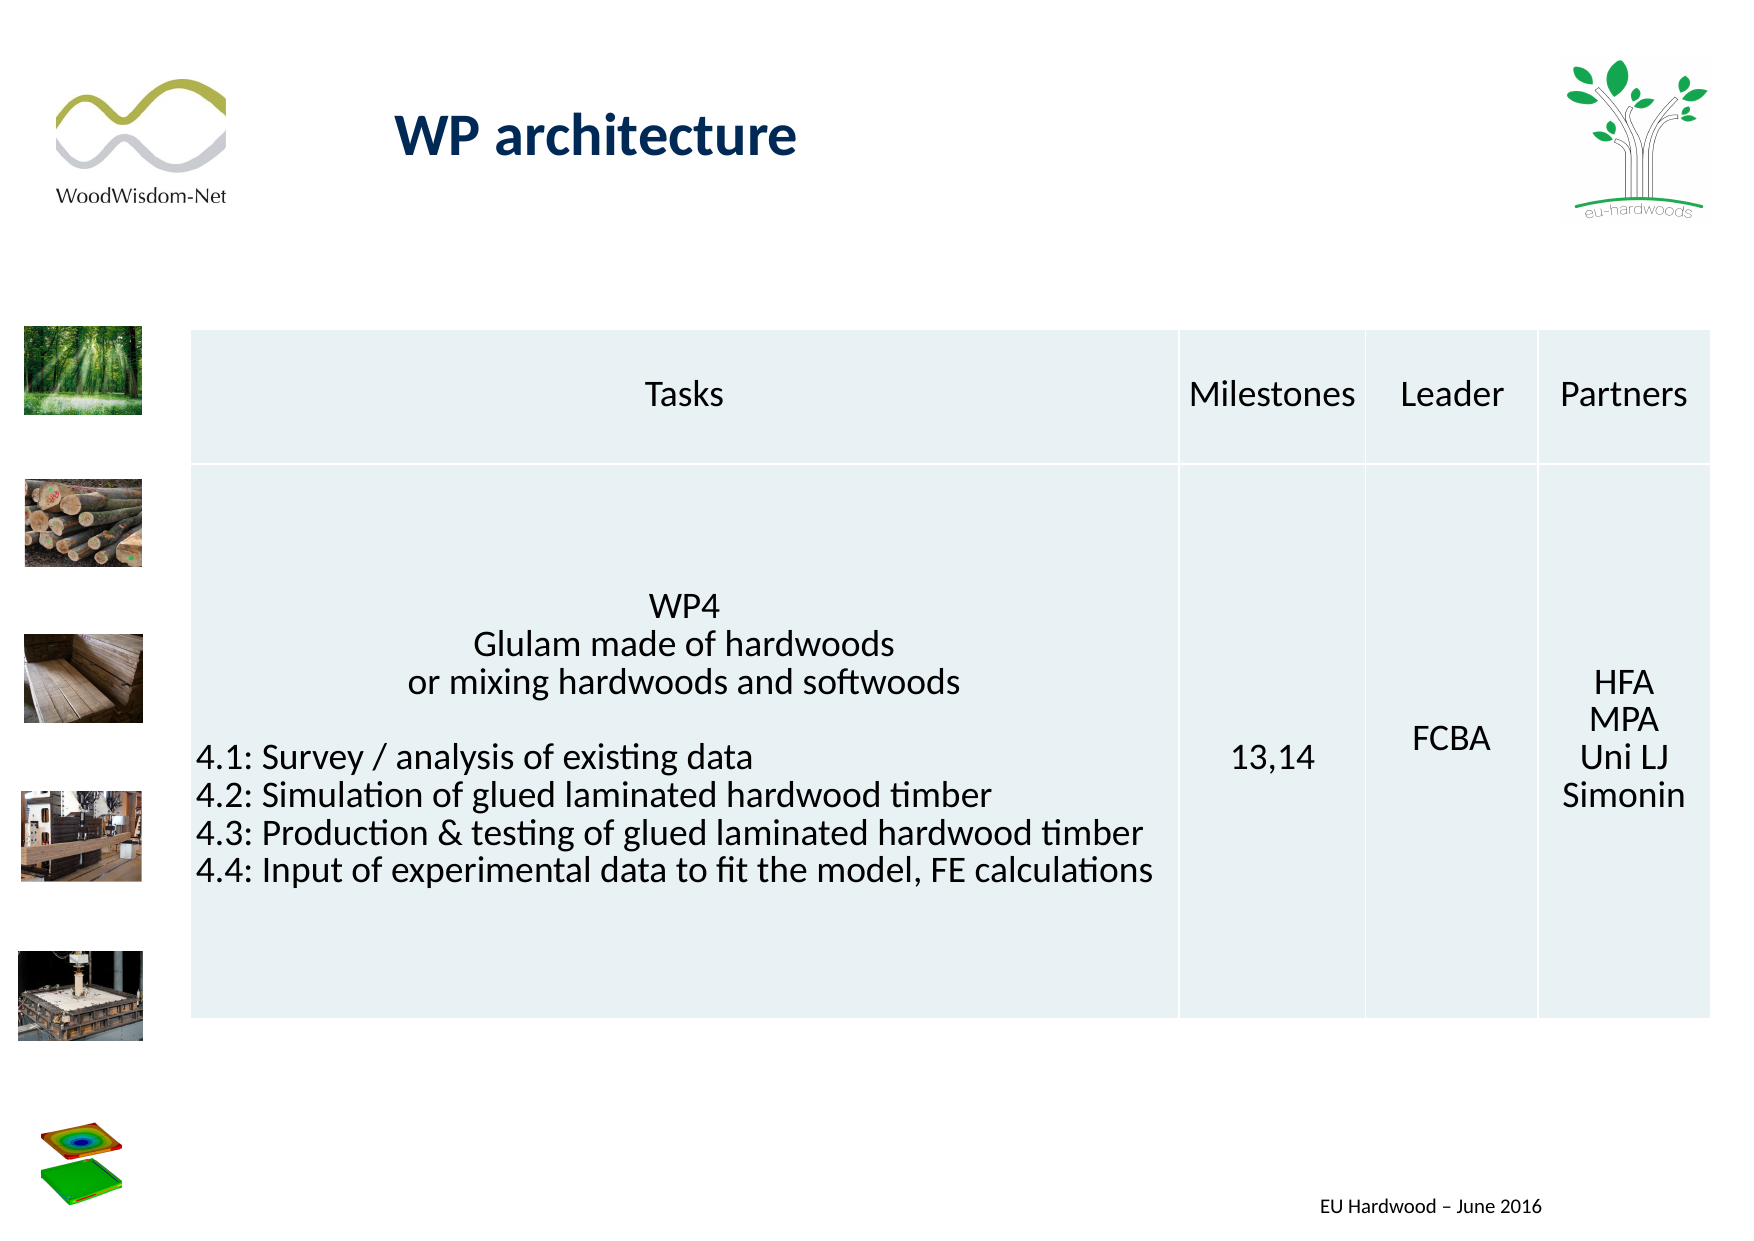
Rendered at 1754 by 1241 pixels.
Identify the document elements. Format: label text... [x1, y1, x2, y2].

text_box WP architecture [379, 87, 815, 175]
table_cell WP4 Glulam made of hardwoods or mixing hardwoods and softwoods 4.1: Survey / analysis of existing data 4.2: Simulation of glued laminated hardwood timber 4.3: Production & testing of glued laminated hardwood timber 4.4: Input of experimental data to fit the model, FE calculations [191, 465, 1178, 1018]
table_header Milestones [1180, 330, 1365, 463]
table_header Tasks [191, 330, 1178, 463]
table_header Leader [1366, 330, 1537, 463]
picture [21, 791, 142, 882]
picture [18, 951, 143, 1041]
table_cell HFA MPA Uni LJ Simonin [1539, 465, 1710, 1018]
table_header Partners [1539, 330, 1710, 463]
picture [24, 326, 142, 415]
picture [24, 634, 143, 723]
picture [41, 1122, 122, 1206]
table_cell FCBA [1366, 465, 1537, 1018]
picture [56, 79, 226, 203]
table_cell 13,14 [1180, 465, 1365, 1018]
picture [1562, 56, 1712, 226]
